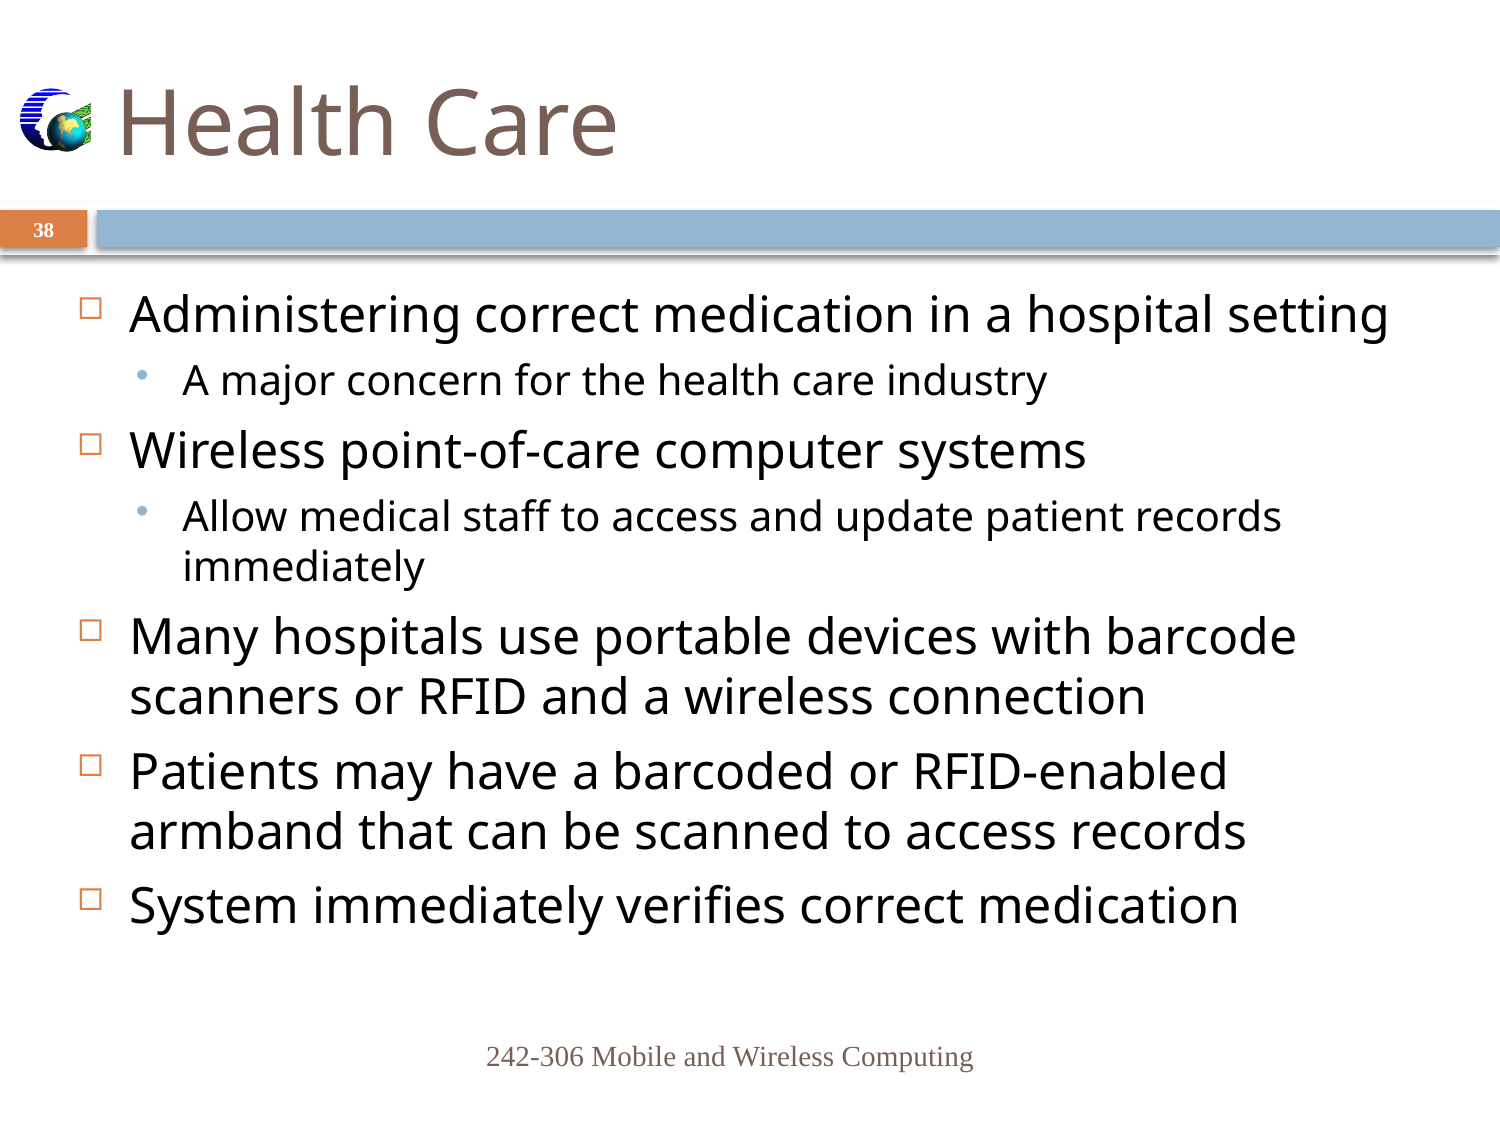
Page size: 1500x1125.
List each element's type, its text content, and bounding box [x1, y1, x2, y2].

footer 242-306 Mobile and Wireless Computing [99, 1024, 990, 1085]
slide_number 38 [0, 208, 88, 249]
list Administering correct medication in a hospital setting A major concern for the health care industry Wireless point-of-care computer systems Allow medical staff to access and update patient records immediately Many hospitals use portable devices with barcode scanners or RFID and a wireless connection Patients may have a barcoded or RFID-enabled armband that can be scanned to access records System immediately verifies correct medication [62, 275, 1425, 1025]
picture [19, 86, 91, 153]
title Health Care [100, 37, 1438, 200]
